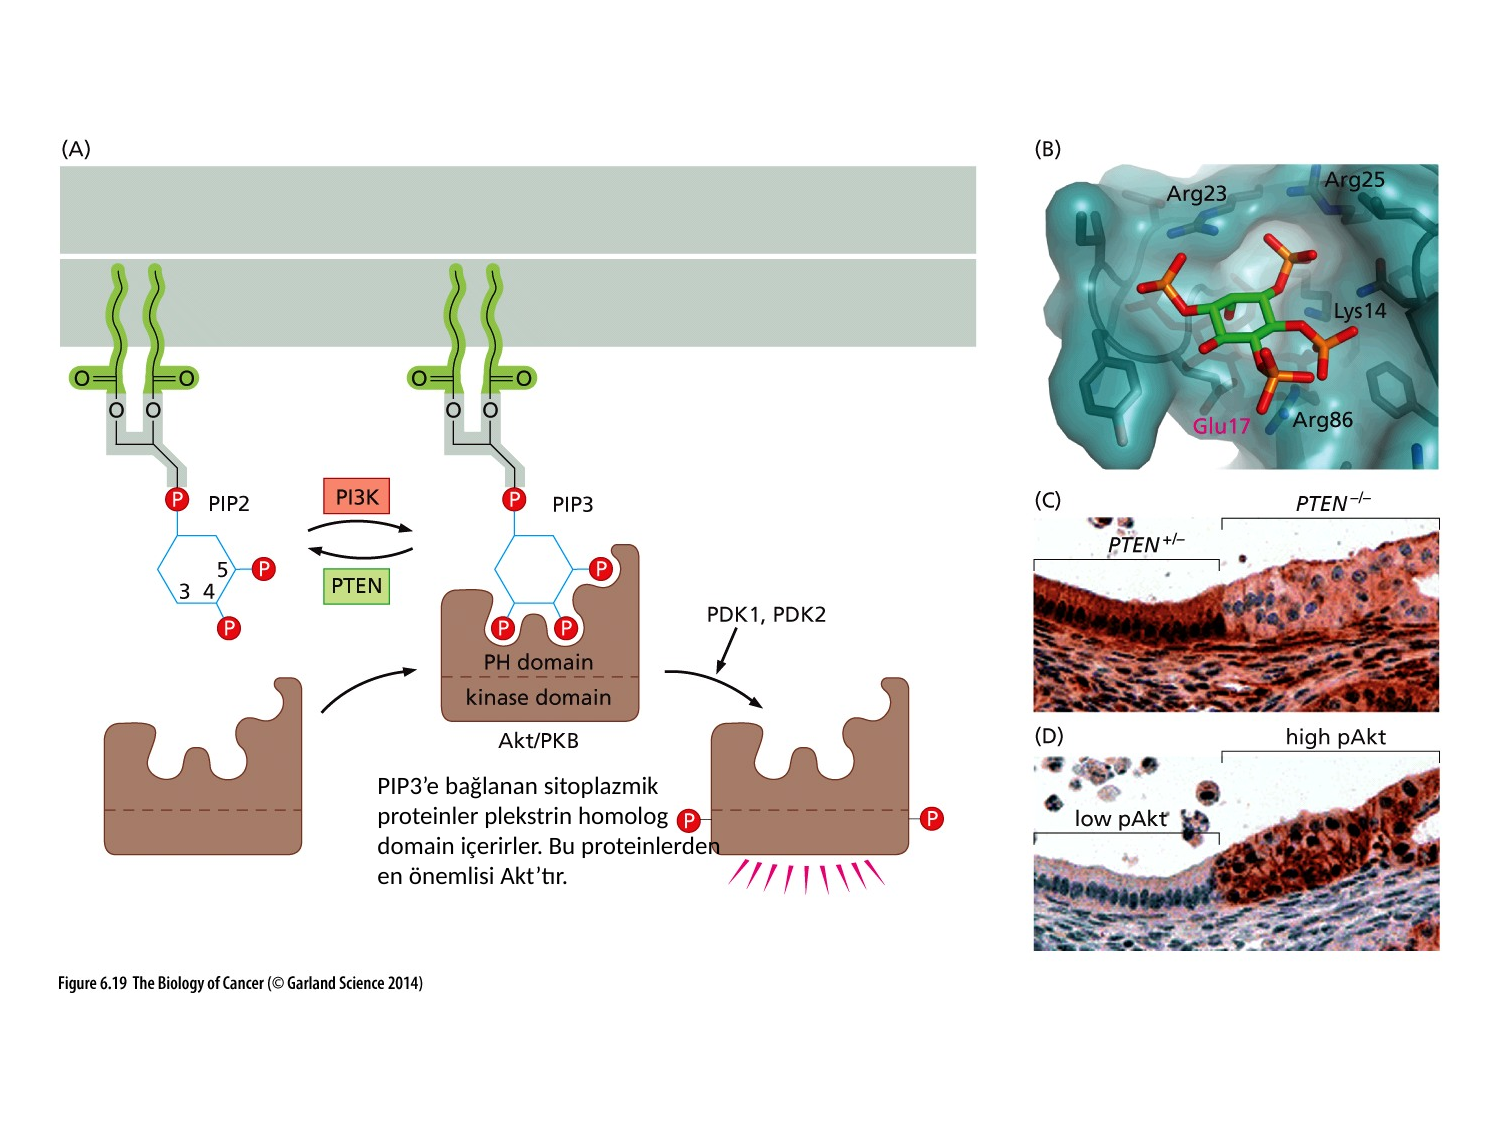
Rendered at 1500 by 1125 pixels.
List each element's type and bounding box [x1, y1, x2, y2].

picture [49, 128, 1450, 998]
